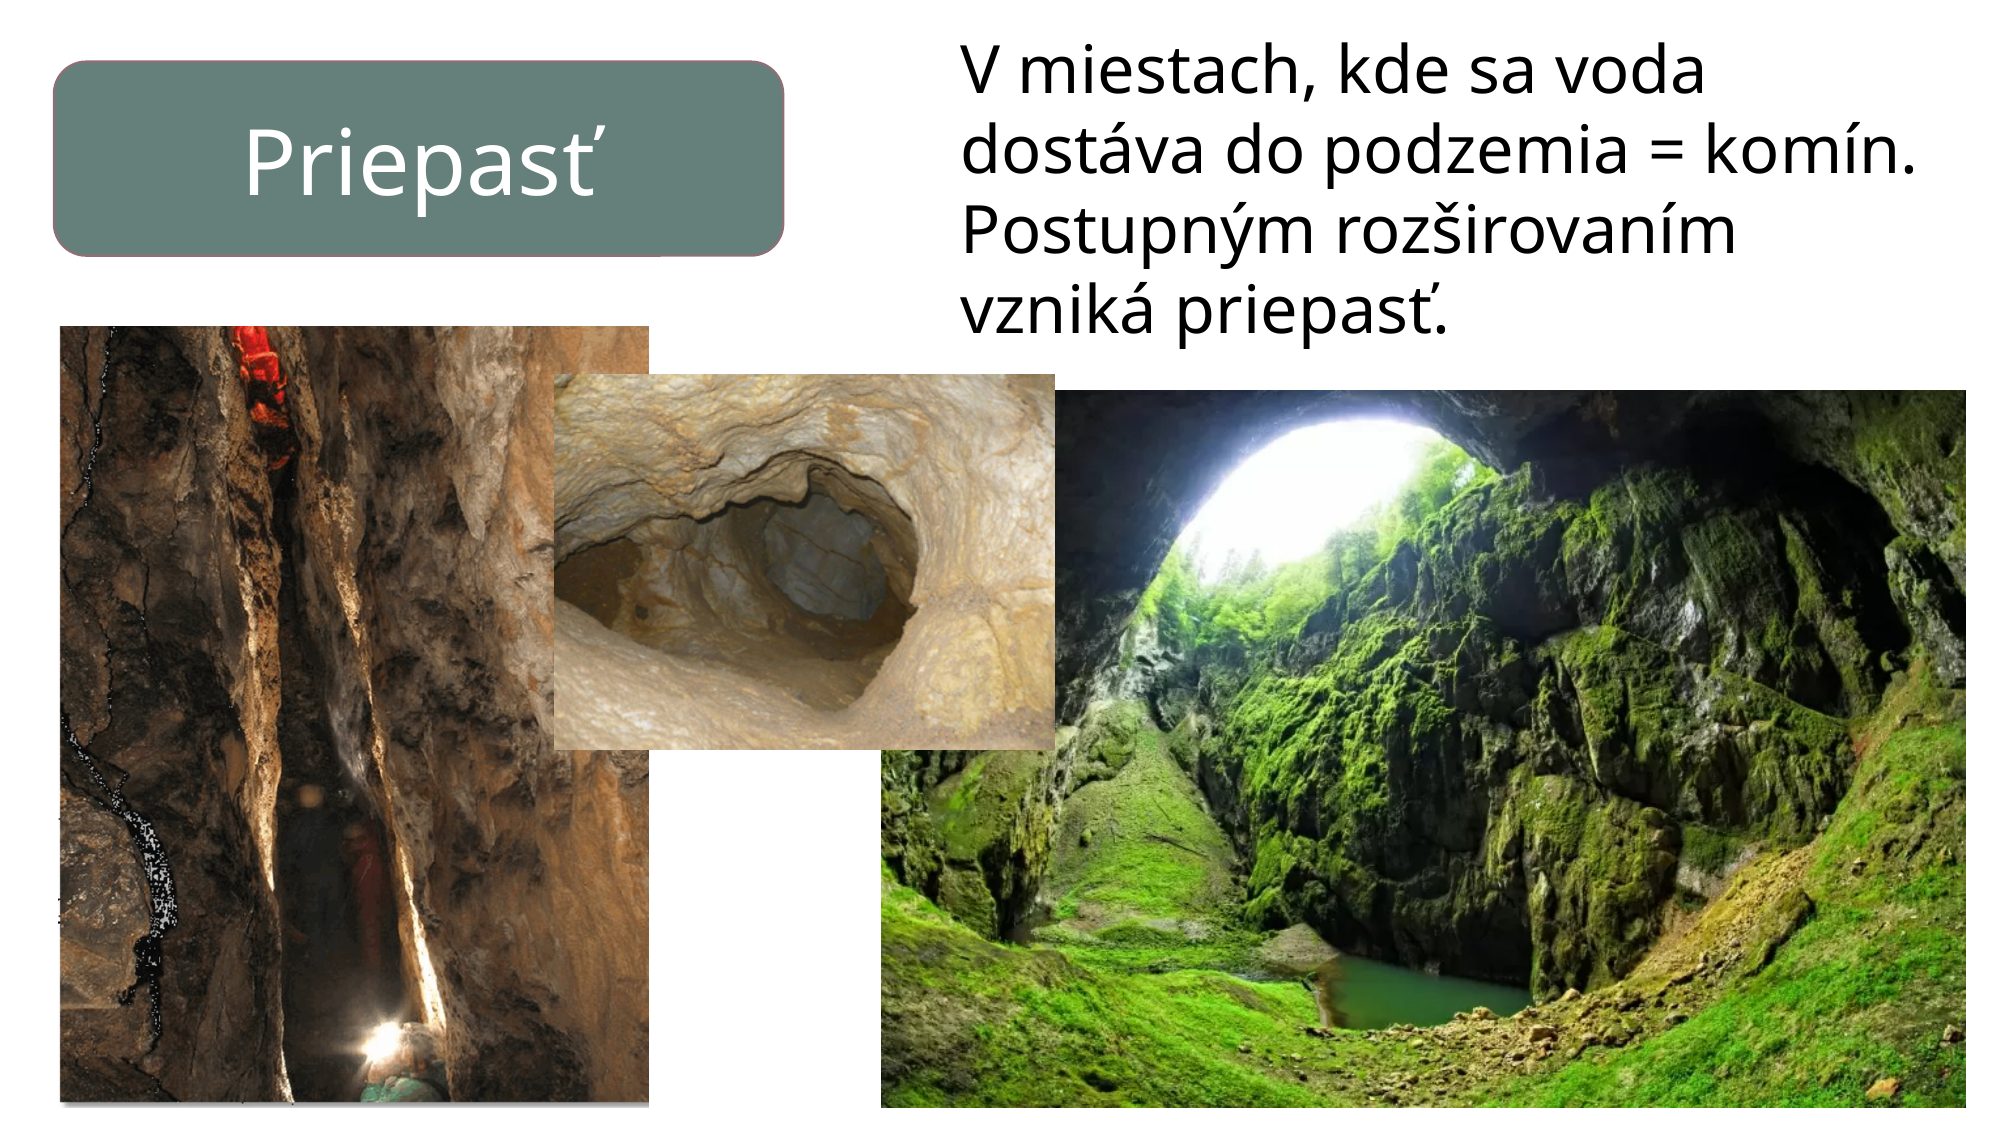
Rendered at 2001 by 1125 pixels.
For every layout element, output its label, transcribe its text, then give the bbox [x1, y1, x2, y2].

text_box V miestach, kde sa voda dostáva do podzemia = komín. Postupným rozširovaním vzniká priepasť. [945, 19, 1939, 233]
picture [58, 326, 1966, 1108]
text_box Priepasť [52, 60, 785, 257]
